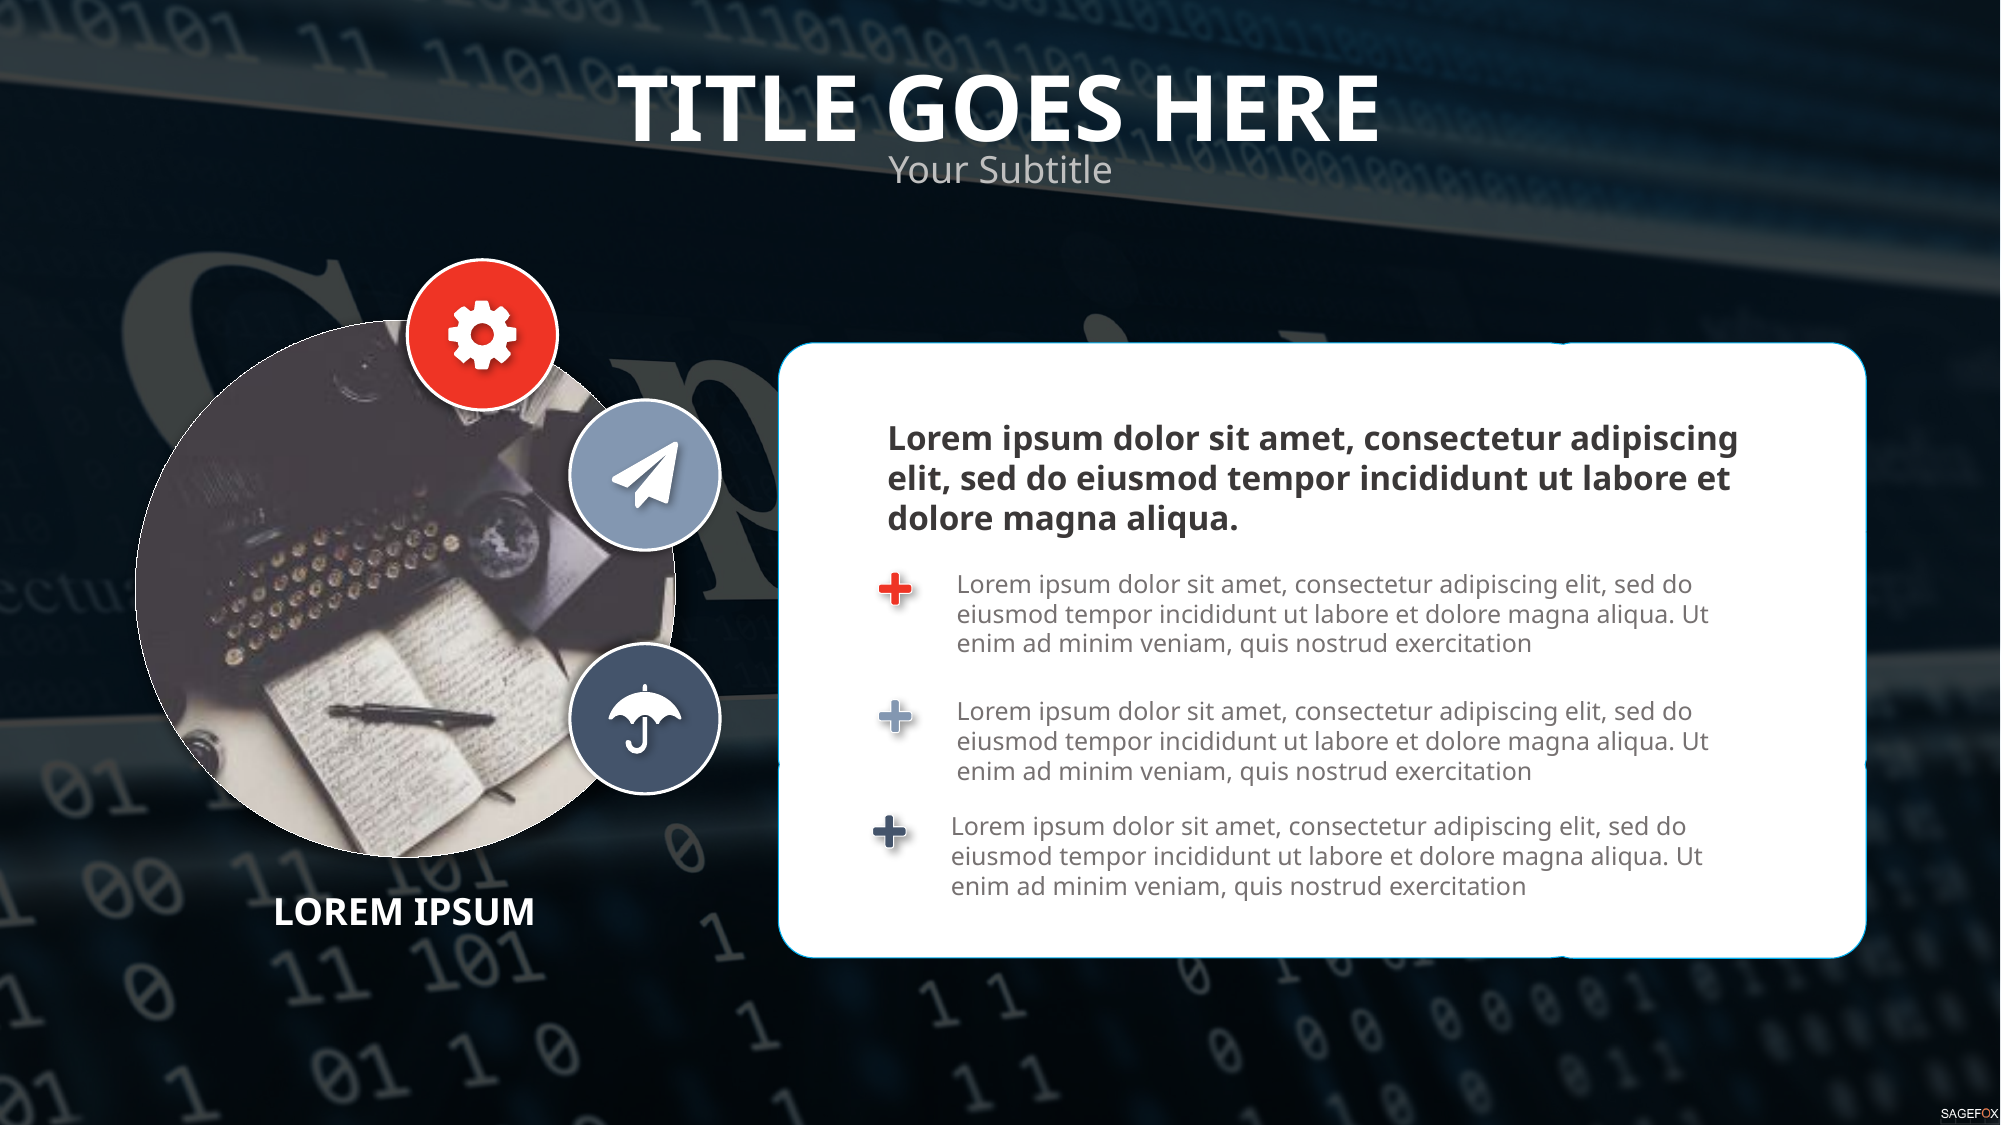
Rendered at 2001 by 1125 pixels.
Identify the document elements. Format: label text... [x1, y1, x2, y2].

text_box [454, 300, 511, 320]
text_box Lorem ipsum dolor sit amet, consectetur adipiscing elit, sed do eiusmod tempor incididunt ut labore et dolore magna aliqua. Ut enim ad minim veniam, quis nostrud exercitation [946, 690, 1759, 791]
text_box [878, 699, 912, 733]
text_box Lorem ipsum dolor sit amet, consectetur adipiscing elit, sed do eiusmod tempor incididunt ut labore et dolore magna aliqua. Ut enim ad minim veniam, quis nostrud exercitation [940, 805, 1753, 906]
text_box Lorem ipsum dolor sit amet, consectetur adipiscing elit, sed do eiusmod tempor incididunt ut labore et dolore magna aliqua. [872, 409, 1773, 545]
text_box Lorem ipsum dolor sit amet, consectetur adipiscing elit, sed do eiusmod tempor incididunt ut labore et dolore magna aliqua. Ut enim ad minim veniam, quis nostrud exercitation [946, 563, 1759, 663]
text_box [676, 405, 722, 545]
text_box [676, 649, 722, 789]
text_box LOREM IPSUM [133, 880, 676, 941]
text_box [878, 572, 912, 606]
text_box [548, 42, 1452, 199]
text_box [777, 341, 1868, 960]
text_box [676, 707, 682, 720]
picture [0, 0, 2001, 1125]
text_box [872, 814, 907, 848]
text_box [407, 258, 558, 320]
